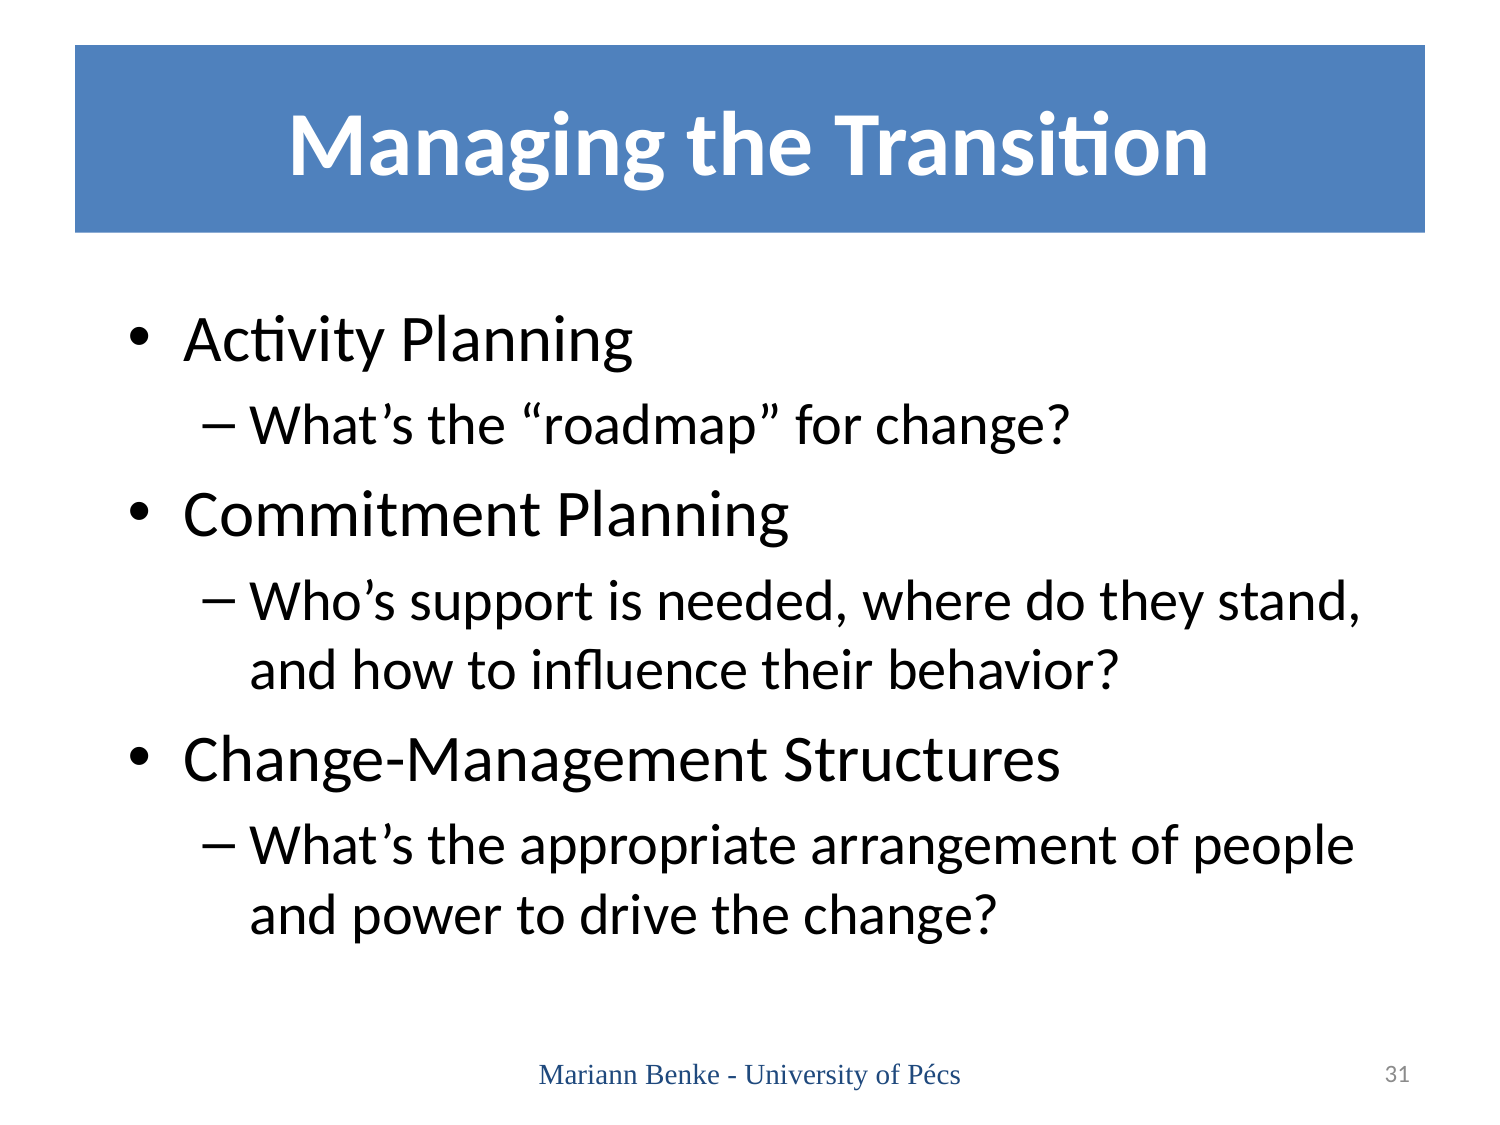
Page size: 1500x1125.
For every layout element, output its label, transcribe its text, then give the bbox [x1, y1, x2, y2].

footer Mariann Benke - University of Pécs [512, 1042, 988, 1103]
title Managing the Transition [75, 45, 1425, 233]
slide_number 31 [1074, 1042, 1425, 1103]
list Activity Planning What’s the “roadmap” for change? Commitment Planning Who’s support is needed, where do they stand, and how to influence their behavior? Change-Management Structures What’s the appropriate arrangement of people and power to drive the change? [112, 287, 1388, 963]
